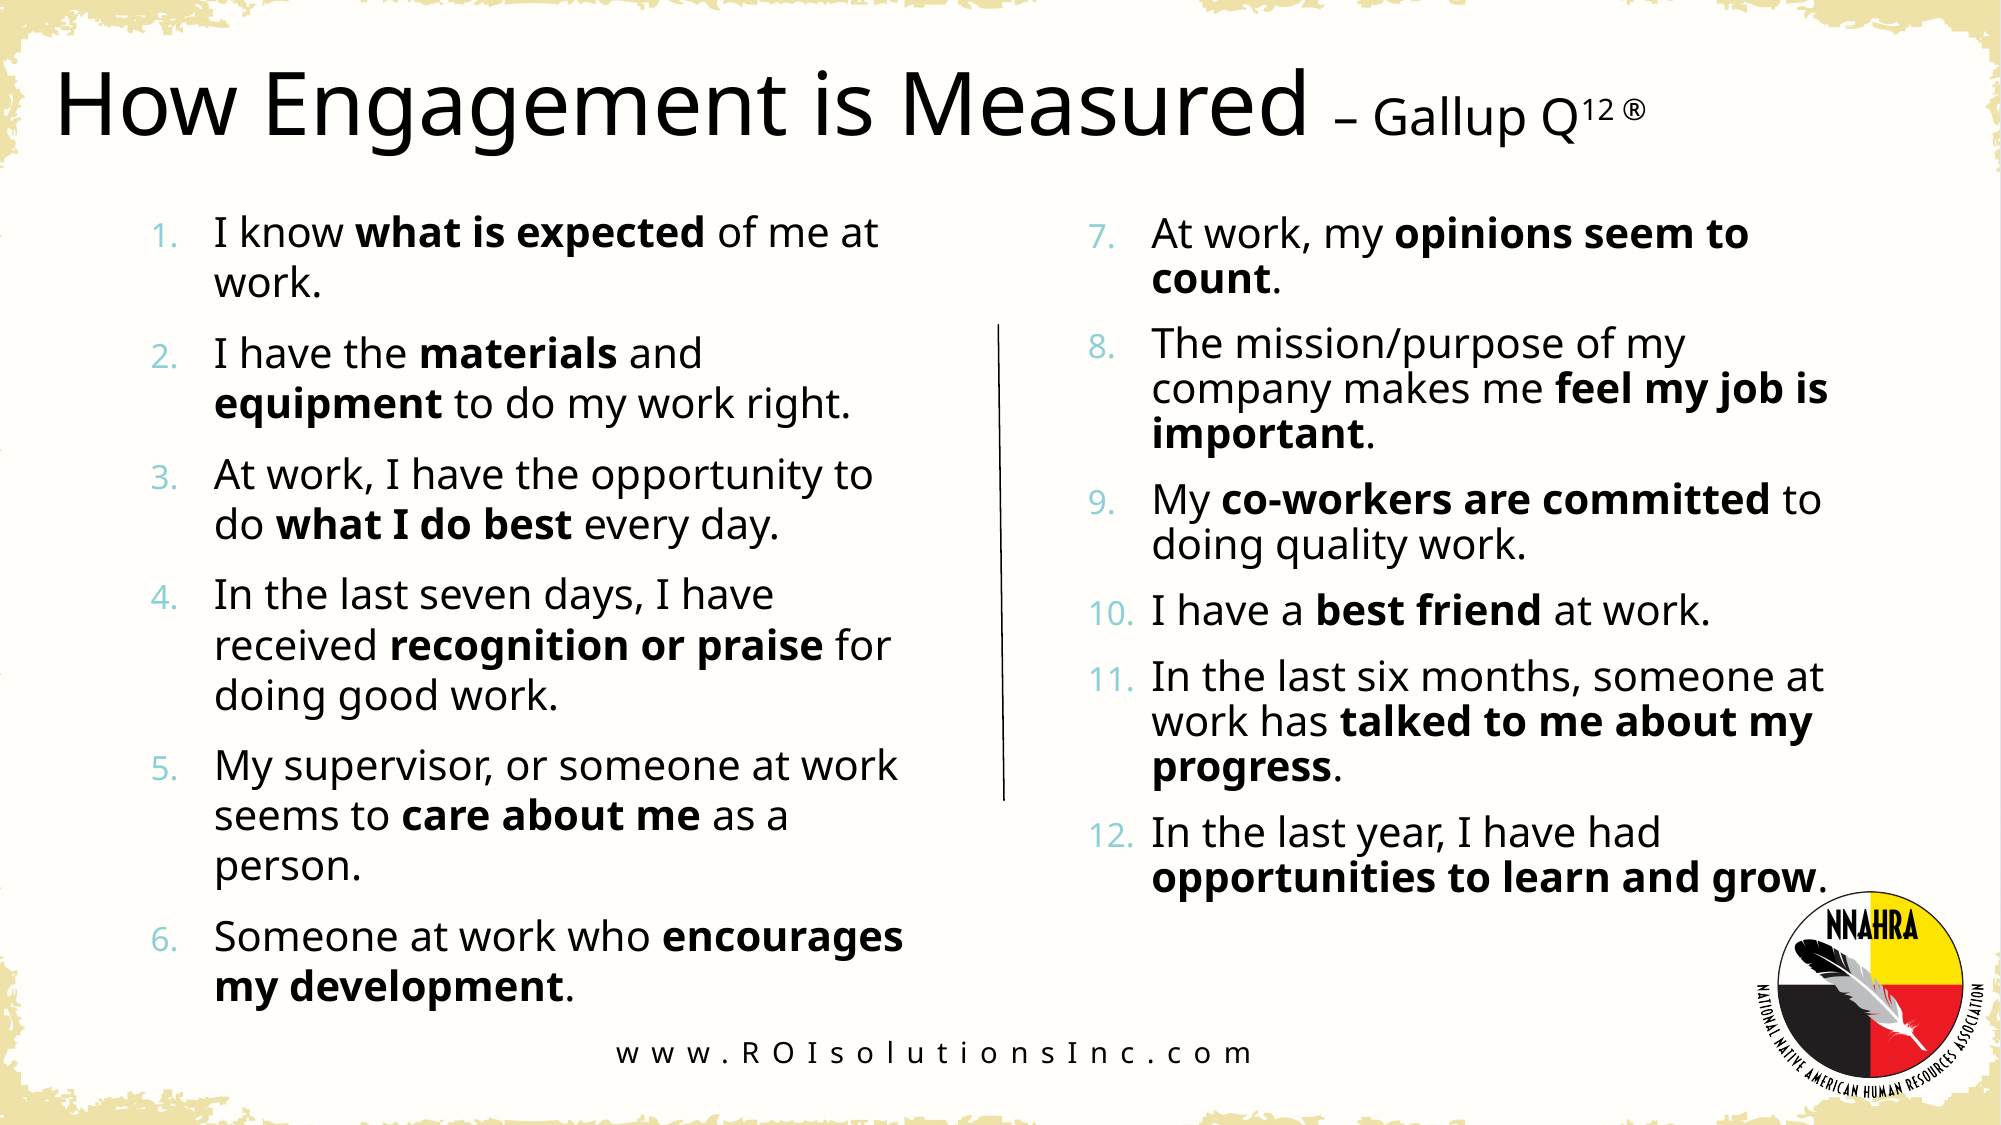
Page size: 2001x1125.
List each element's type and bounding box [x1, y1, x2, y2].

picture [0, 0, 2000, 1125]
text_box [998, 324, 1005, 801]
